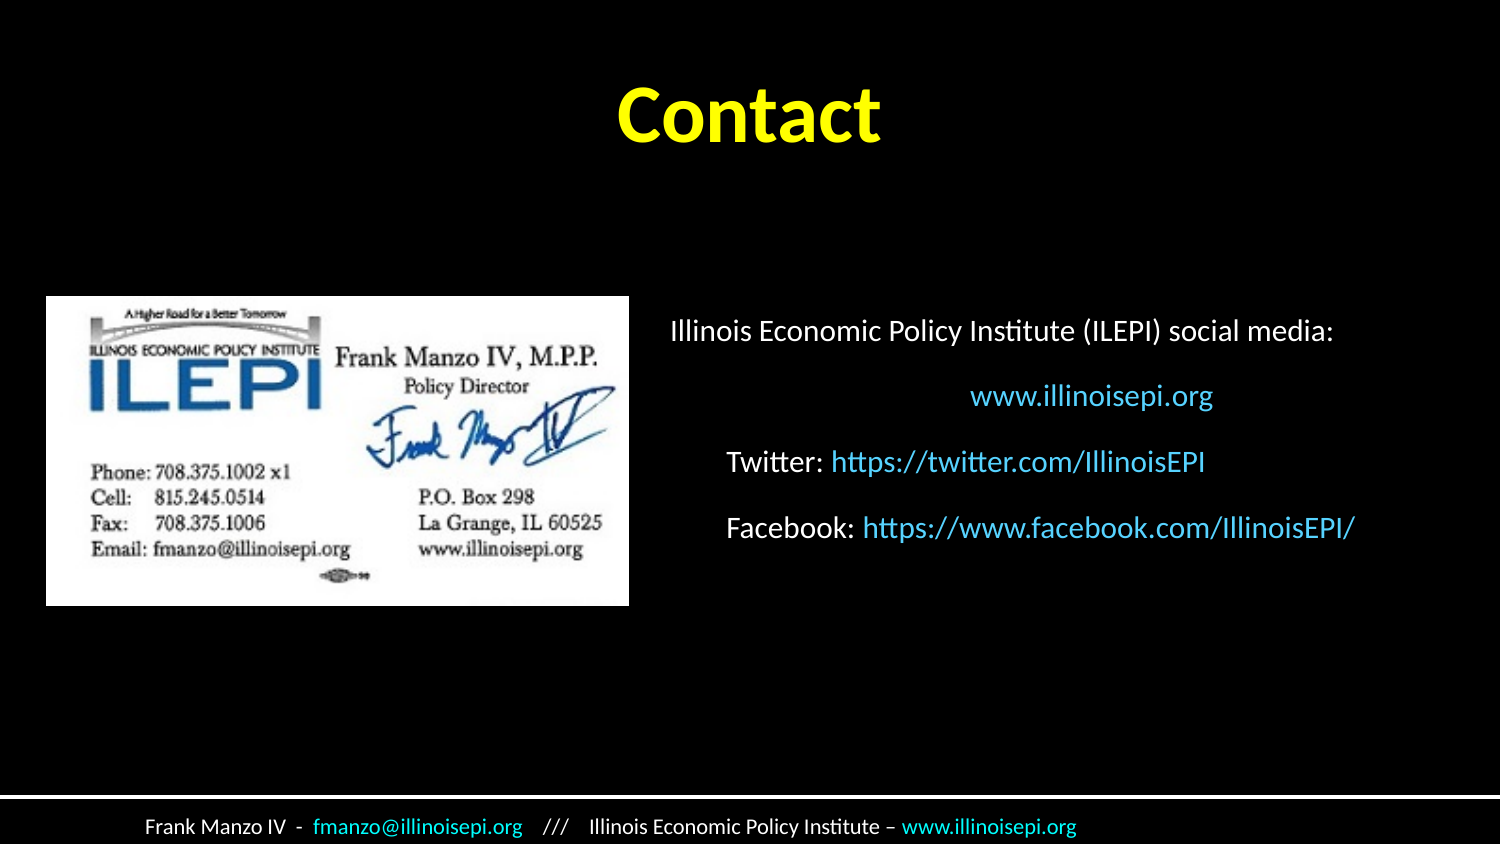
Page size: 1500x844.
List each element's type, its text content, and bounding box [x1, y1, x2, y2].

picture [46, 296, 629, 606]
text_box Frank Manzo IV - fmanzo@illinoisepi.org /// Illinois Economic Policy Institute – www.illinoisepi.org [0, 796, 1500, 844]
list Illinois Economic Policy Institute (ILEPI) social media: www.illinoisepi.org Twitter: https://twitter.com/IllinoisEPI Facebook: https://www.facebook.com/IllinoisEPI/ [637, 289, 1484, 601]
title Contact [75, 33, 1425, 175]
